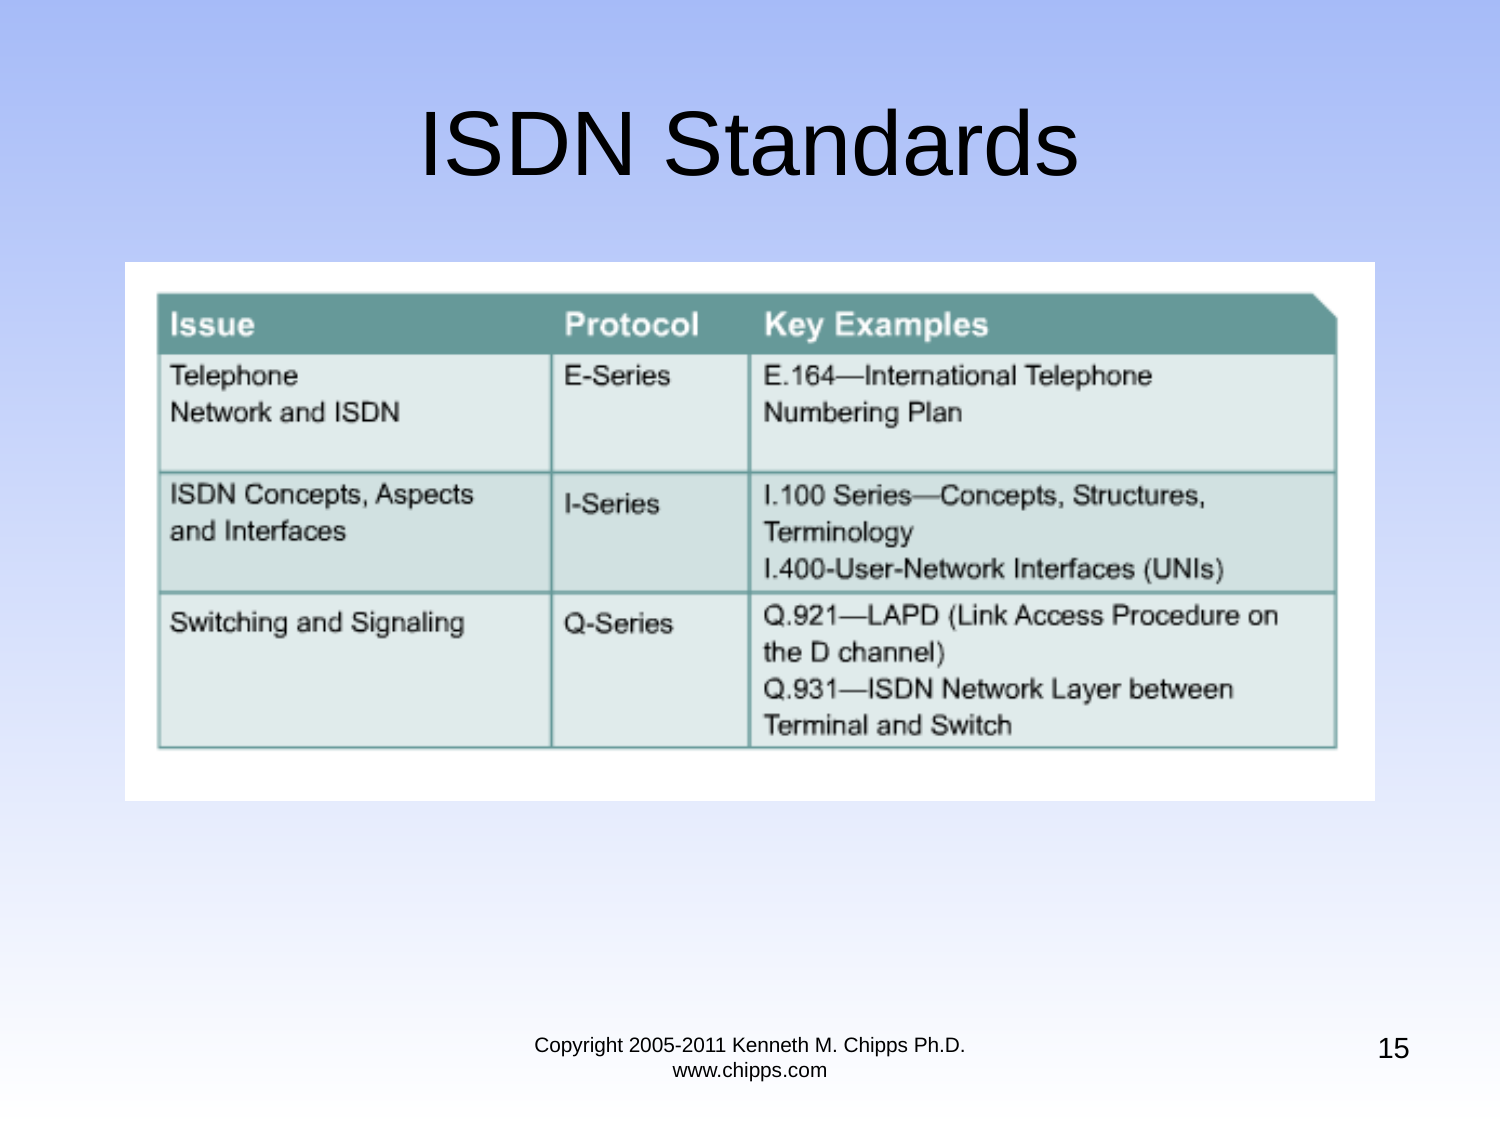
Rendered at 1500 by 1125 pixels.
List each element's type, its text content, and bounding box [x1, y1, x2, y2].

title ISDN Standards [74, 44, 1426, 233]
slide_number 15 [1074, 1021, 1426, 1101]
footer Copyright 2005-2011 Kenneth M. Chipps Ph.D. www.chipps.com [449, 1024, 1051, 1103]
picture [124, 262, 1376, 802]
